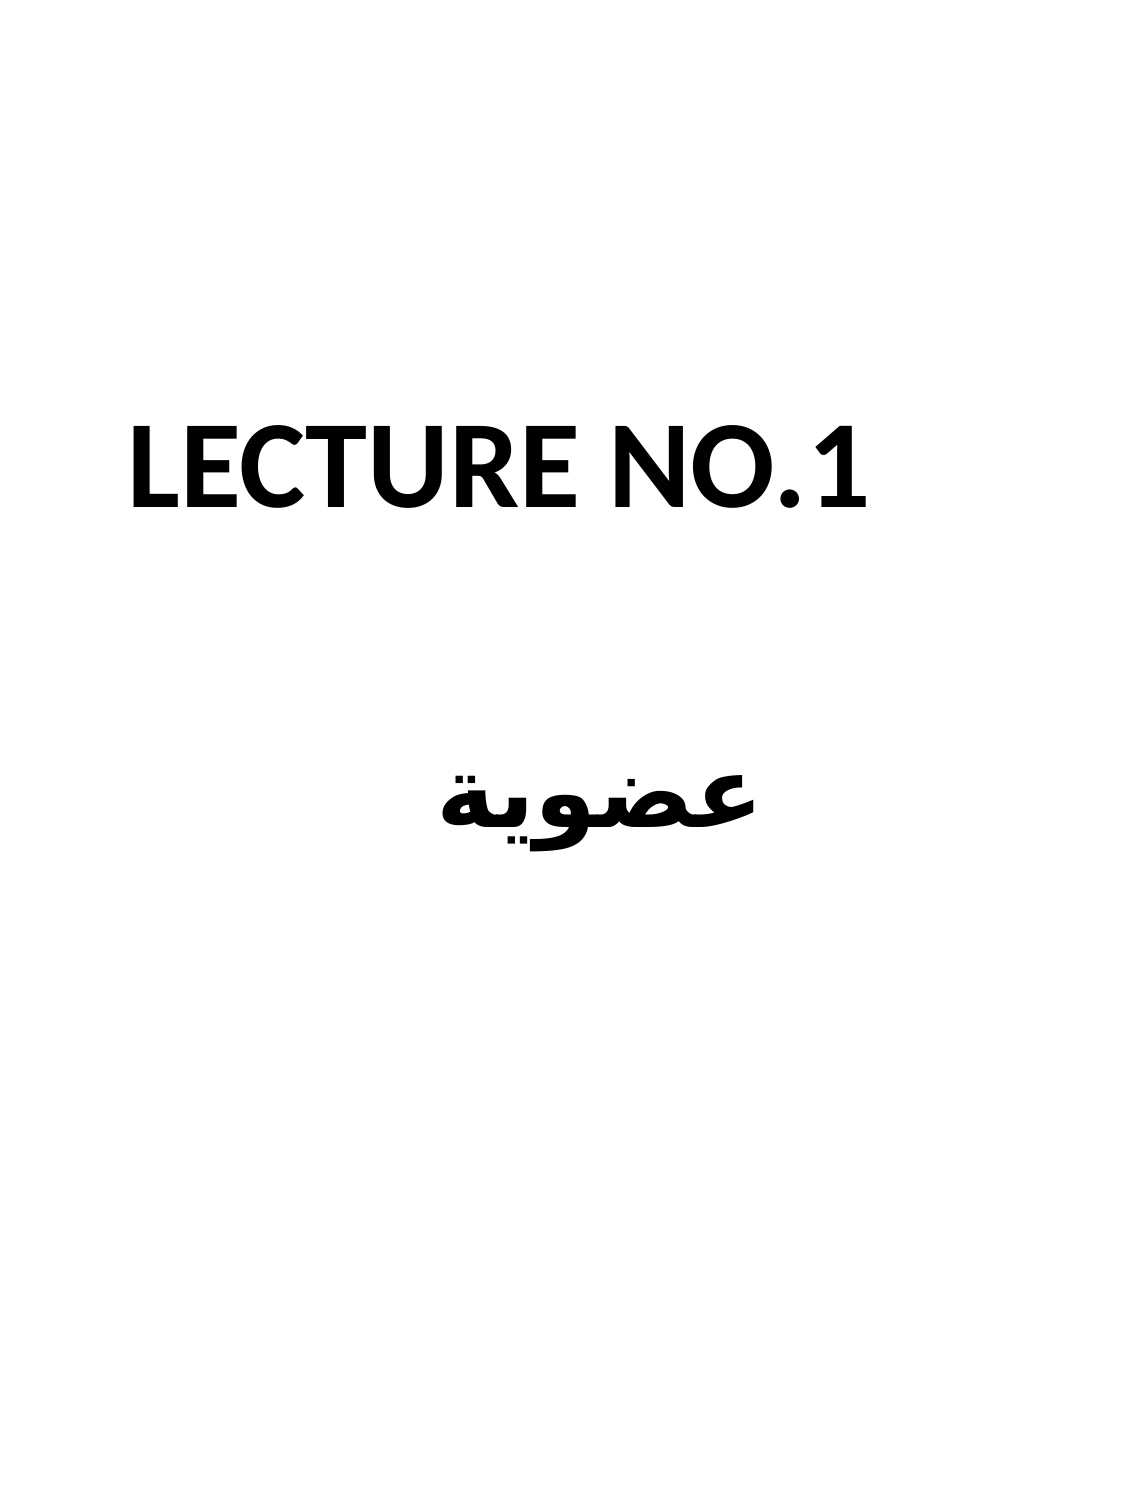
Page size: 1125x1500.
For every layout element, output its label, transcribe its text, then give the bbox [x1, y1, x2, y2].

text_box Lecture No.1 [112, 374, 1088, 540]
text_box عضوية [200, 719, 1000, 855]
